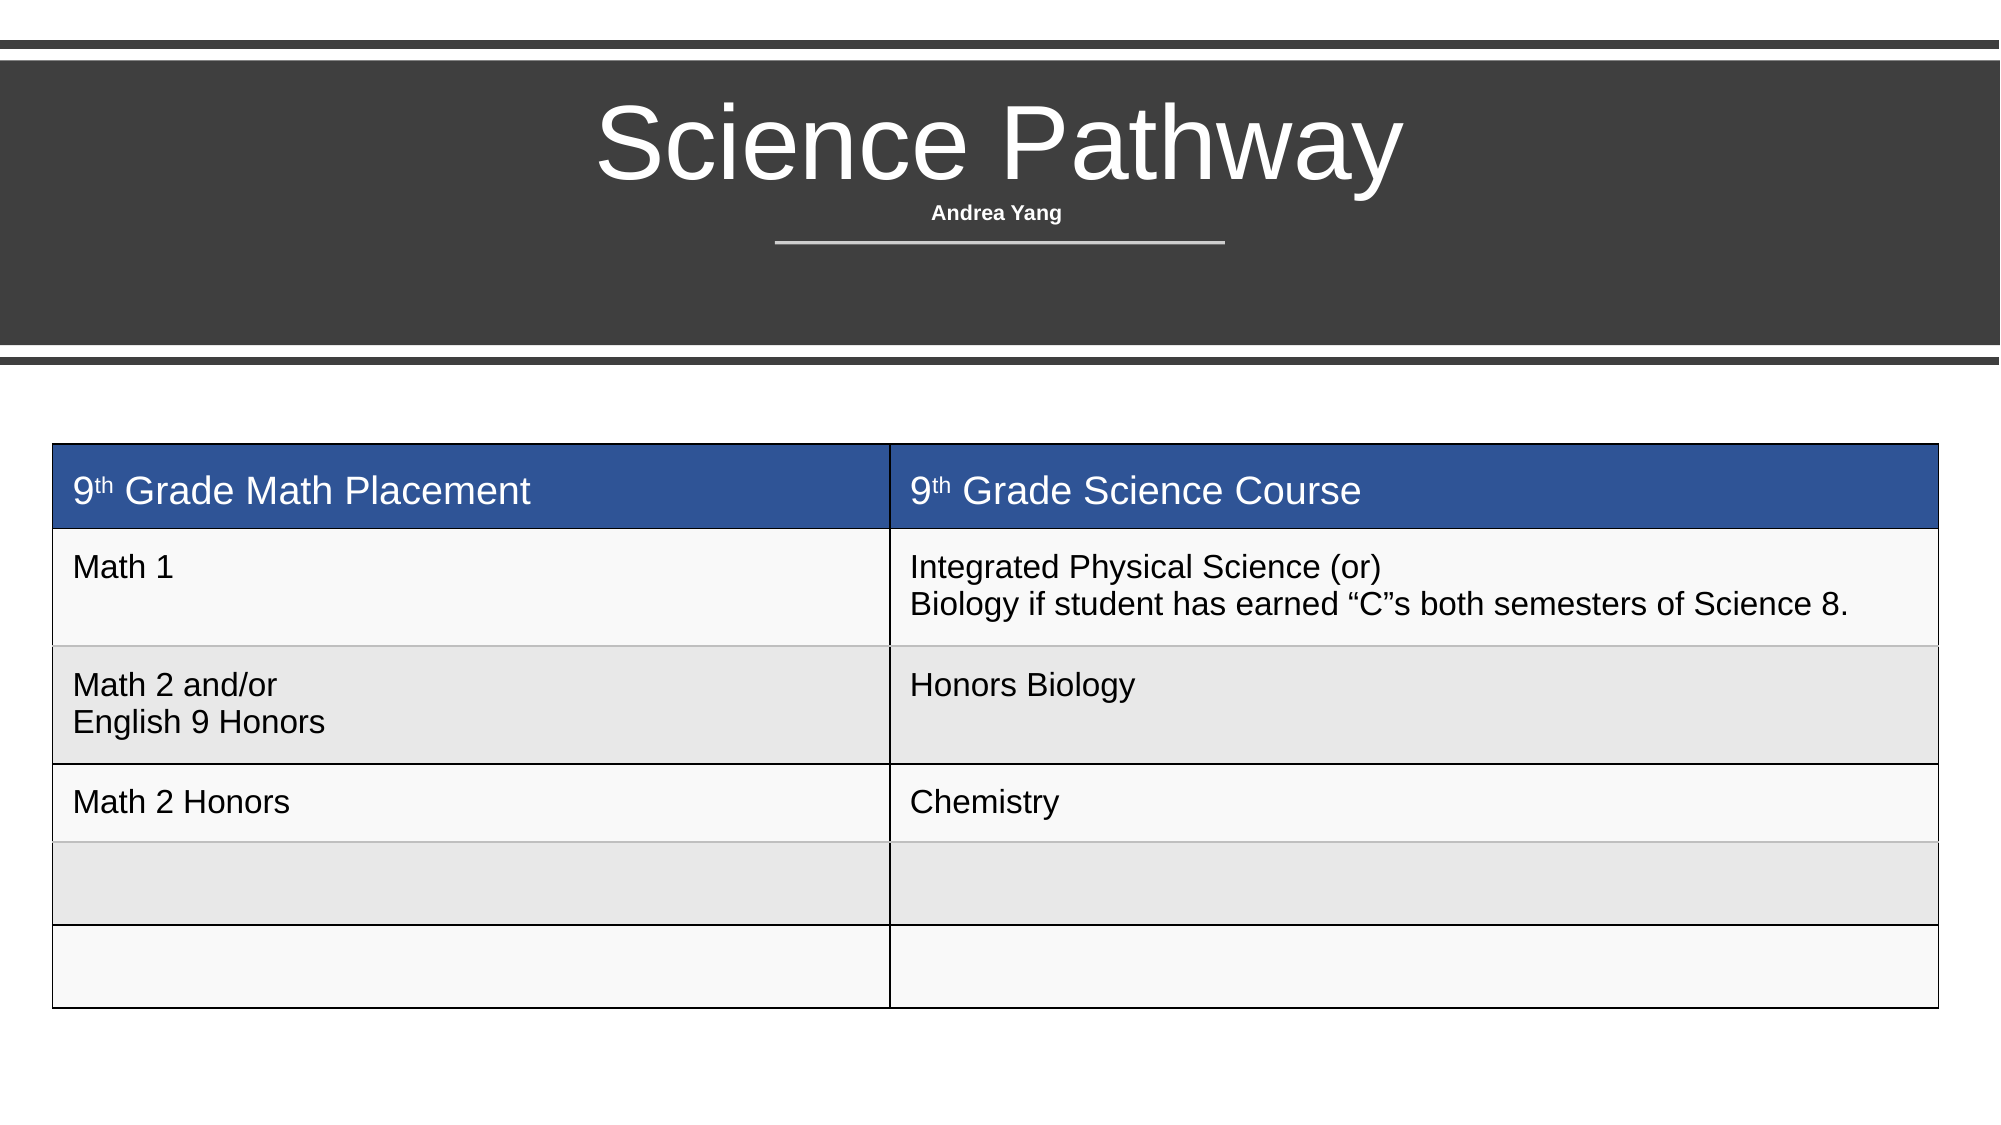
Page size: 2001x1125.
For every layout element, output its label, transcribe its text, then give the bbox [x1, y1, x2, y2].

table_cell [53, 926, 889, 1007]
table_cell Integrated Physical Science (or) Biology if student has earned “C”s both semesters of Science 8. [891, 529, 1938, 645]
table_cell Math 1 [53, 529, 889, 645]
table_header 9th Grade Science Course [891, 445, 1938, 528]
table_cell Chemistry [891, 765, 1938, 841]
table_cell [891, 926, 1938, 1007]
table_cell [891, 843, 1938, 924]
title Science Pathway Andrea Yang [86, 80, 1914, 233]
table_cell Honors Biology [891, 647, 1938, 763]
table_cell Math 2 and/or English 9 Honors [53, 647, 889, 763]
text_box [0, 60, 2000, 346]
table_header 9th Grade Math Placement [53, 445, 889, 528]
table_cell Math 2 Honors [53, 765, 889, 841]
table_cell [53, 843, 889, 924]
